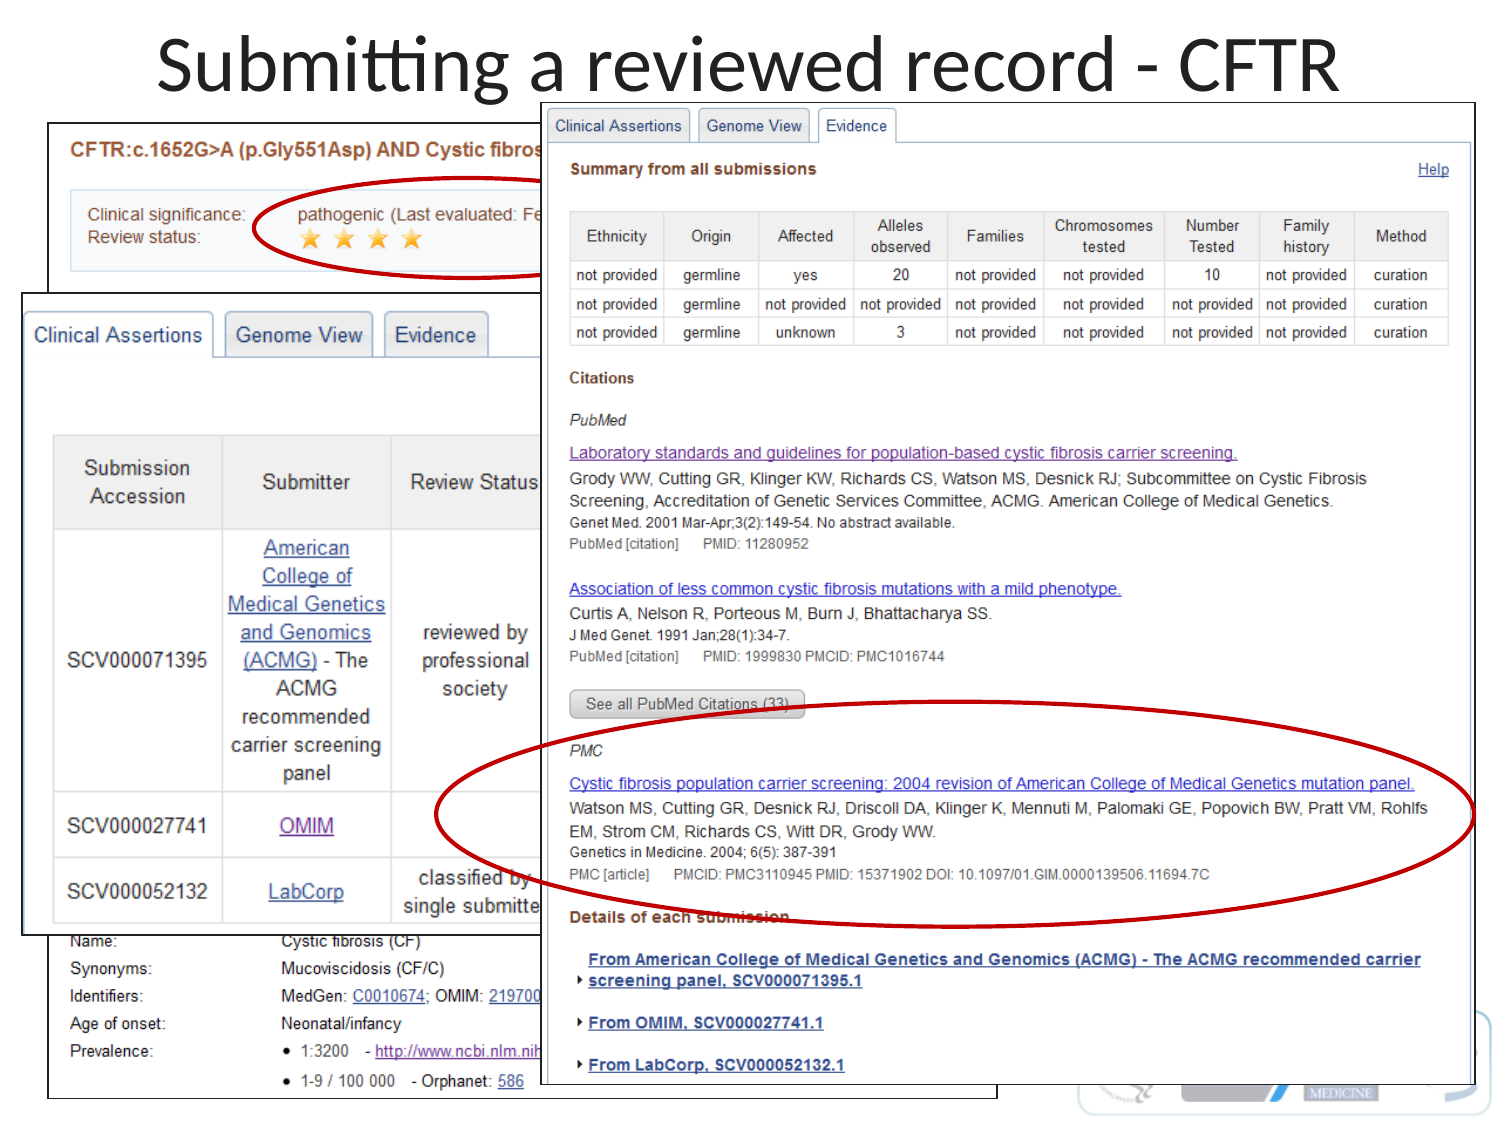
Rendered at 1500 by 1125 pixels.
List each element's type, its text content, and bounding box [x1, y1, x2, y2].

title Submitting a reviewed record - CFTR [75, 0, 1425, 122]
picture [22, 102, 1500, 1125]
